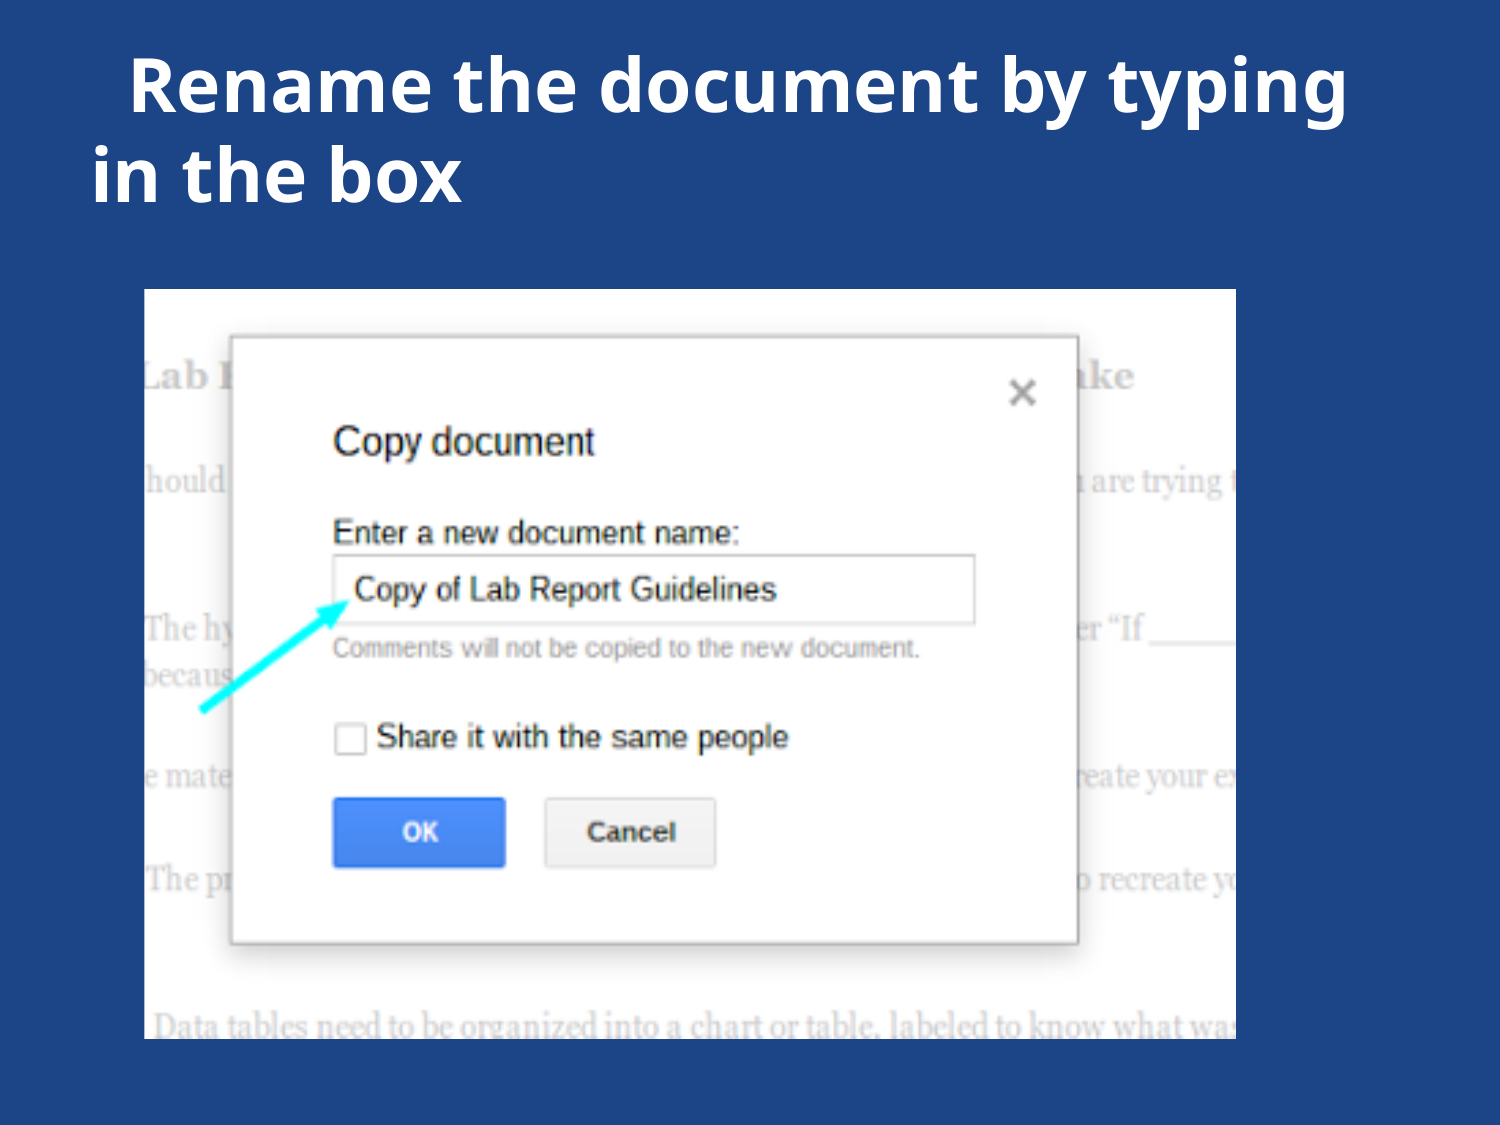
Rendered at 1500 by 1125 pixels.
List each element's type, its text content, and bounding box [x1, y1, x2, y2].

title Rename the document by typing in the box [75, 45, 1425, 233]
text_box [144, 289, 1236, 1039]
